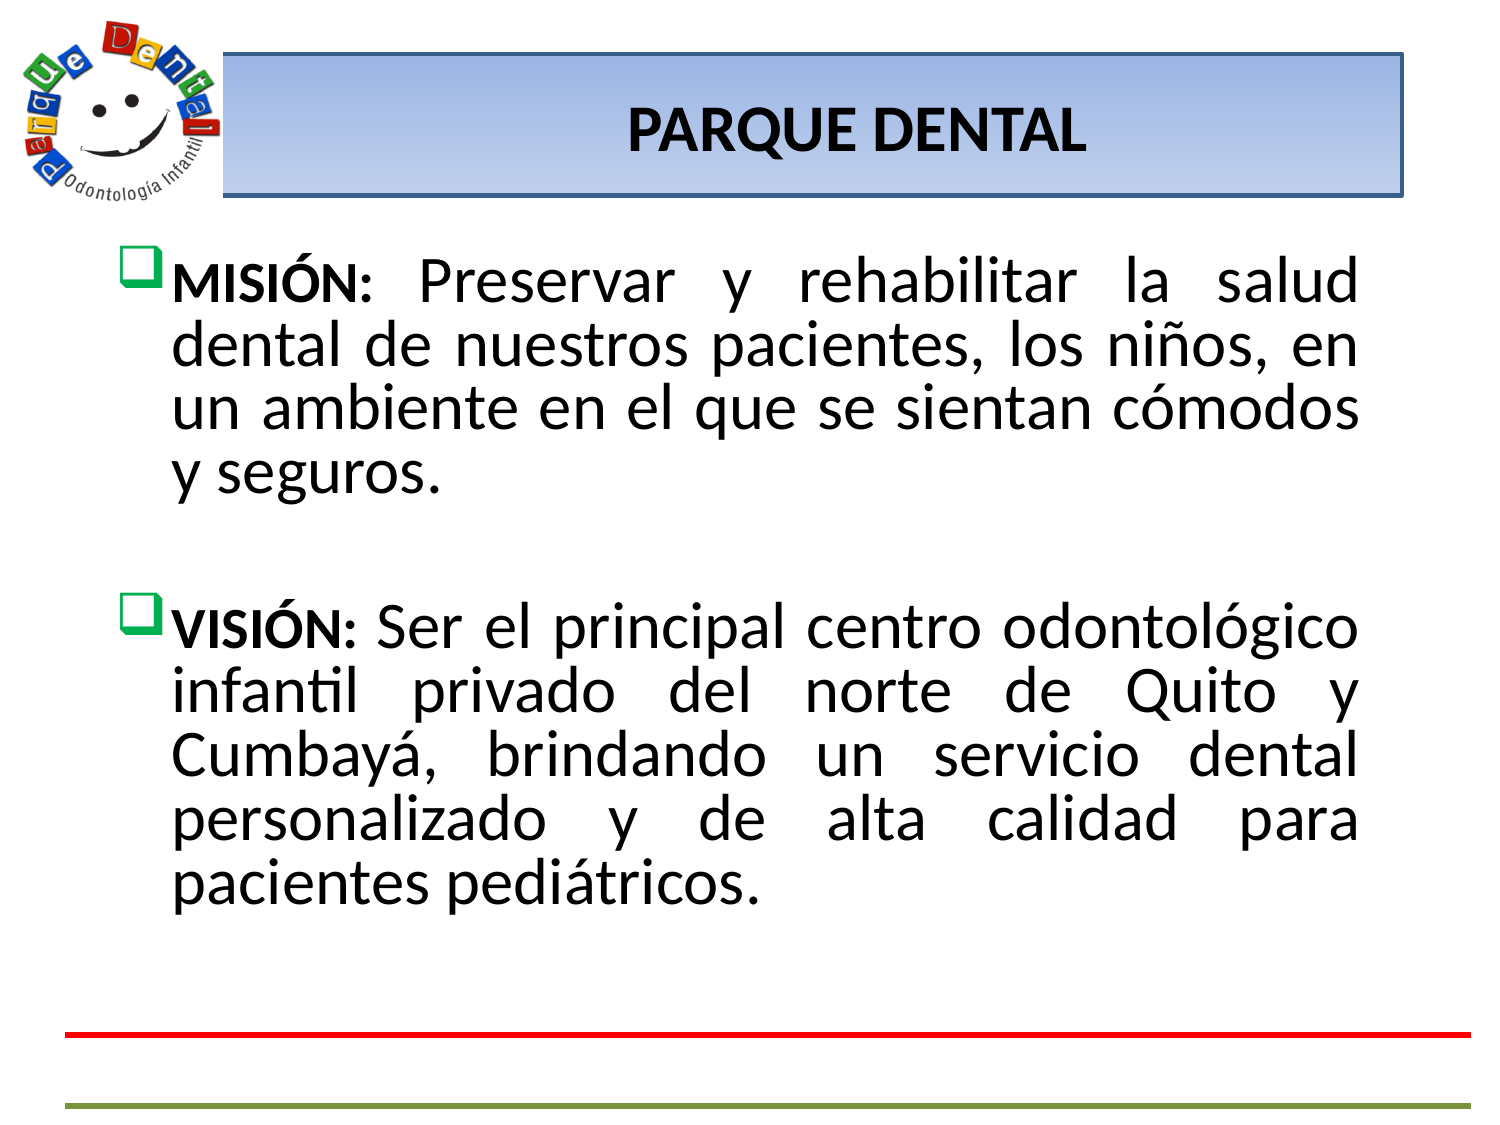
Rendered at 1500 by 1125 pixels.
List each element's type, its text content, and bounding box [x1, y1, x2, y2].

picture [17, 19, 223, 204]
title PARQUE DENTAL [183, 30, 1500, 219]
list MISIÓN: Preservar y rehabilitar la salud dental de nuestros pacientes, los niños, en un ambiente en el que se sientan cómodos y seguros. VISIÓN: Ser el principal centro odontológico infantil privado del norte de Quito y Cumbayá, brindando un servicio dental personalizado y de alta calidad para pacientes pediátricos. [100, 243, 1376, 929]
